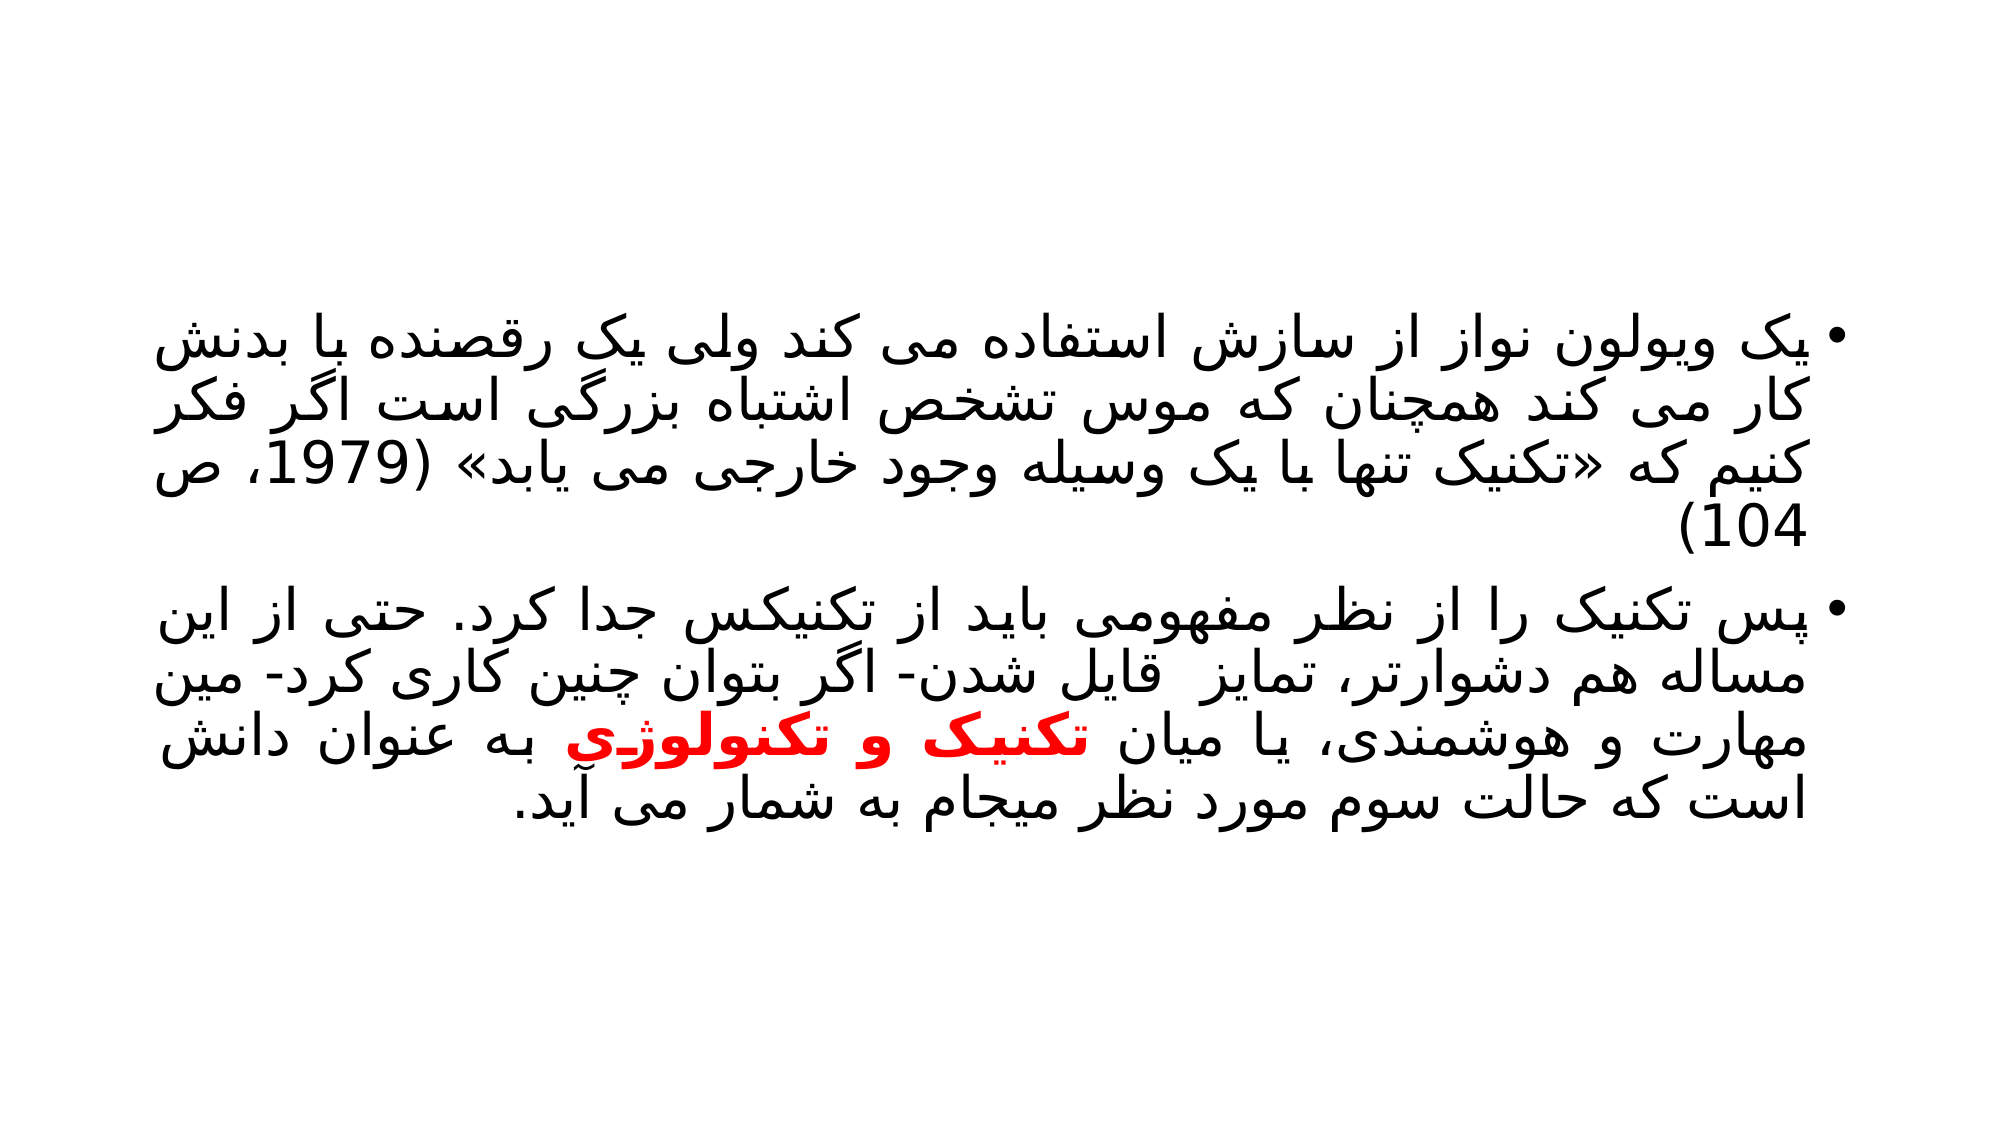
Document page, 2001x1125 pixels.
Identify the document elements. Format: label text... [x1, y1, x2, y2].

list یک ویولون نواز از سازش استفاده می کند ولی یک رقصنده با بدنش کار می کند همچنان که موس تشخص اشتباه بزرگی است اگر فکر کنیم که «تکنیک تنها با یک وسیله وجود خارجی می یابد» (1979، ص 104) پس تکنیک را از نظر مفهومی باید از تکنیکس جدا کرد. حتی از این مساله هم دشوارتر، تمایز قایل شدن- اگر بتوان چنین کاری کرد- مین مهارت و هوشمندی، یا میان تکنیک و تکنولوژی به عنوان دانش است که حالت سوم مورد نظر میجام به شمار می آید. [137, 299, 1863, 1014]
